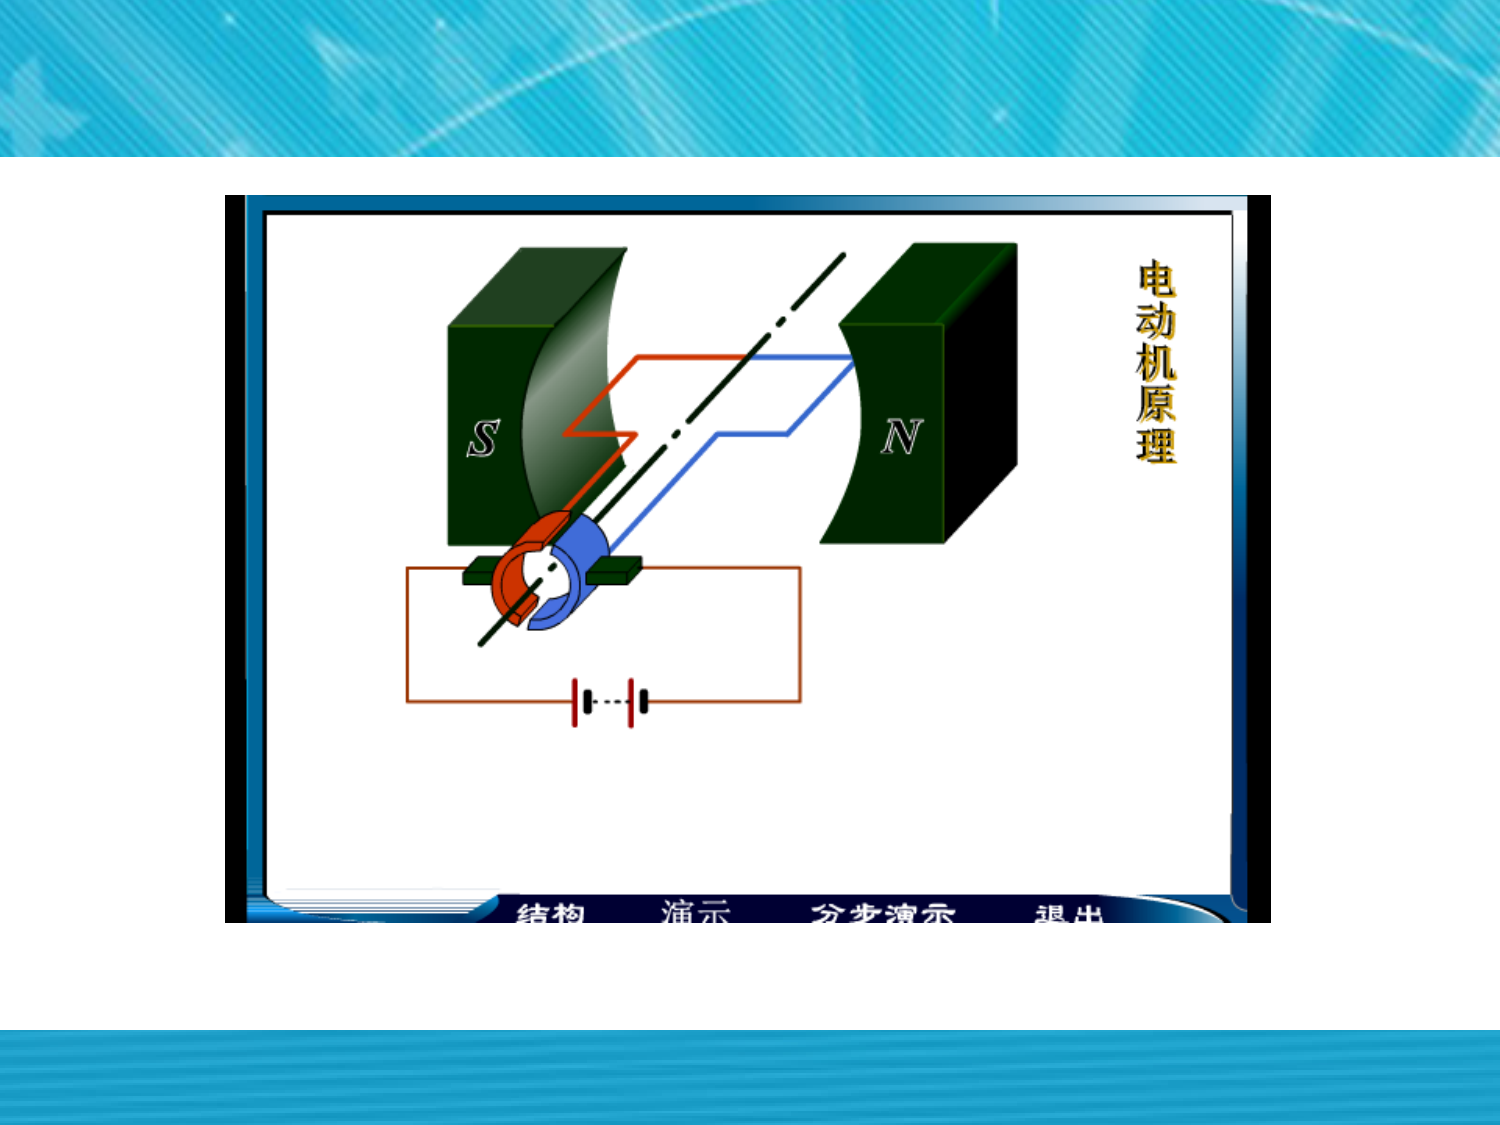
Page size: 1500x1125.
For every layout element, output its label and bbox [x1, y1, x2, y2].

text_box [0, 1030, 1500, 1125]
text_box [0, 0, 1500, 157]
